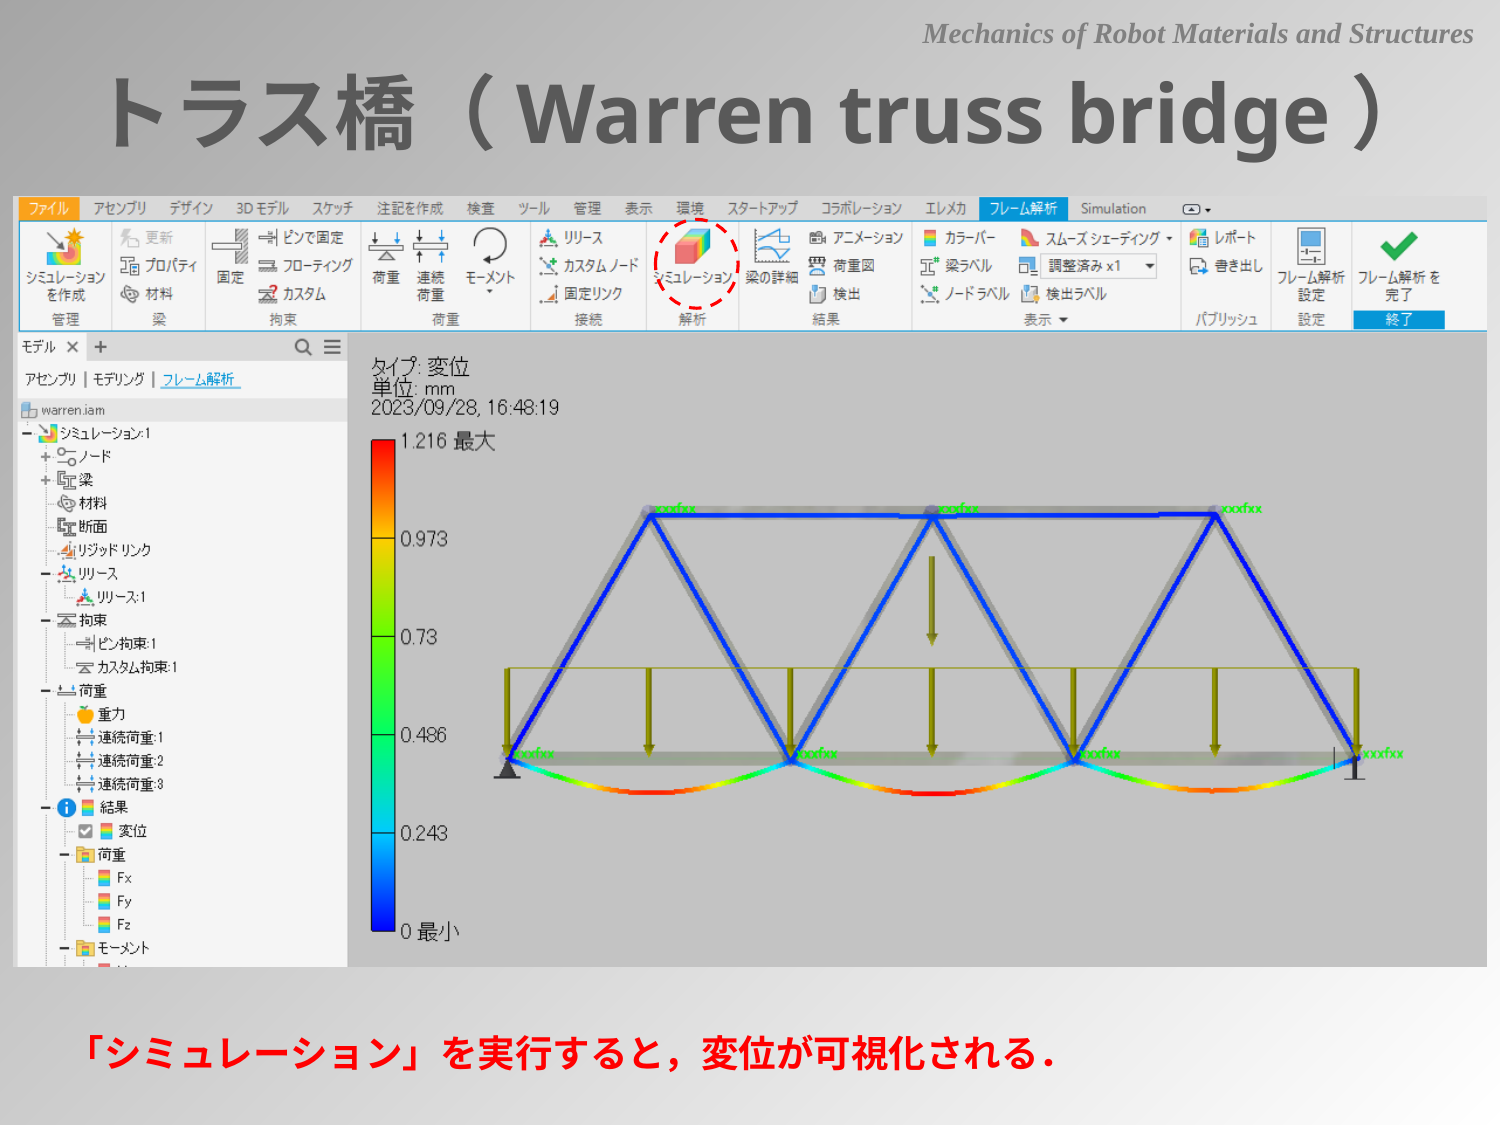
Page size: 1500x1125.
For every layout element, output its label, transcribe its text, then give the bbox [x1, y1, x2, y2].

text_box 「シミュレーション」を実行すると，変位が可視化される． [51, 1004, 1286, 1083]
picture [13, 196, 1487, 967]
title トラス橋（Warren truss bridge） [76, 62, 1471, 171]
text_box Mechanics of Robot Materials and Structures [903, 7, 1495, 57]
